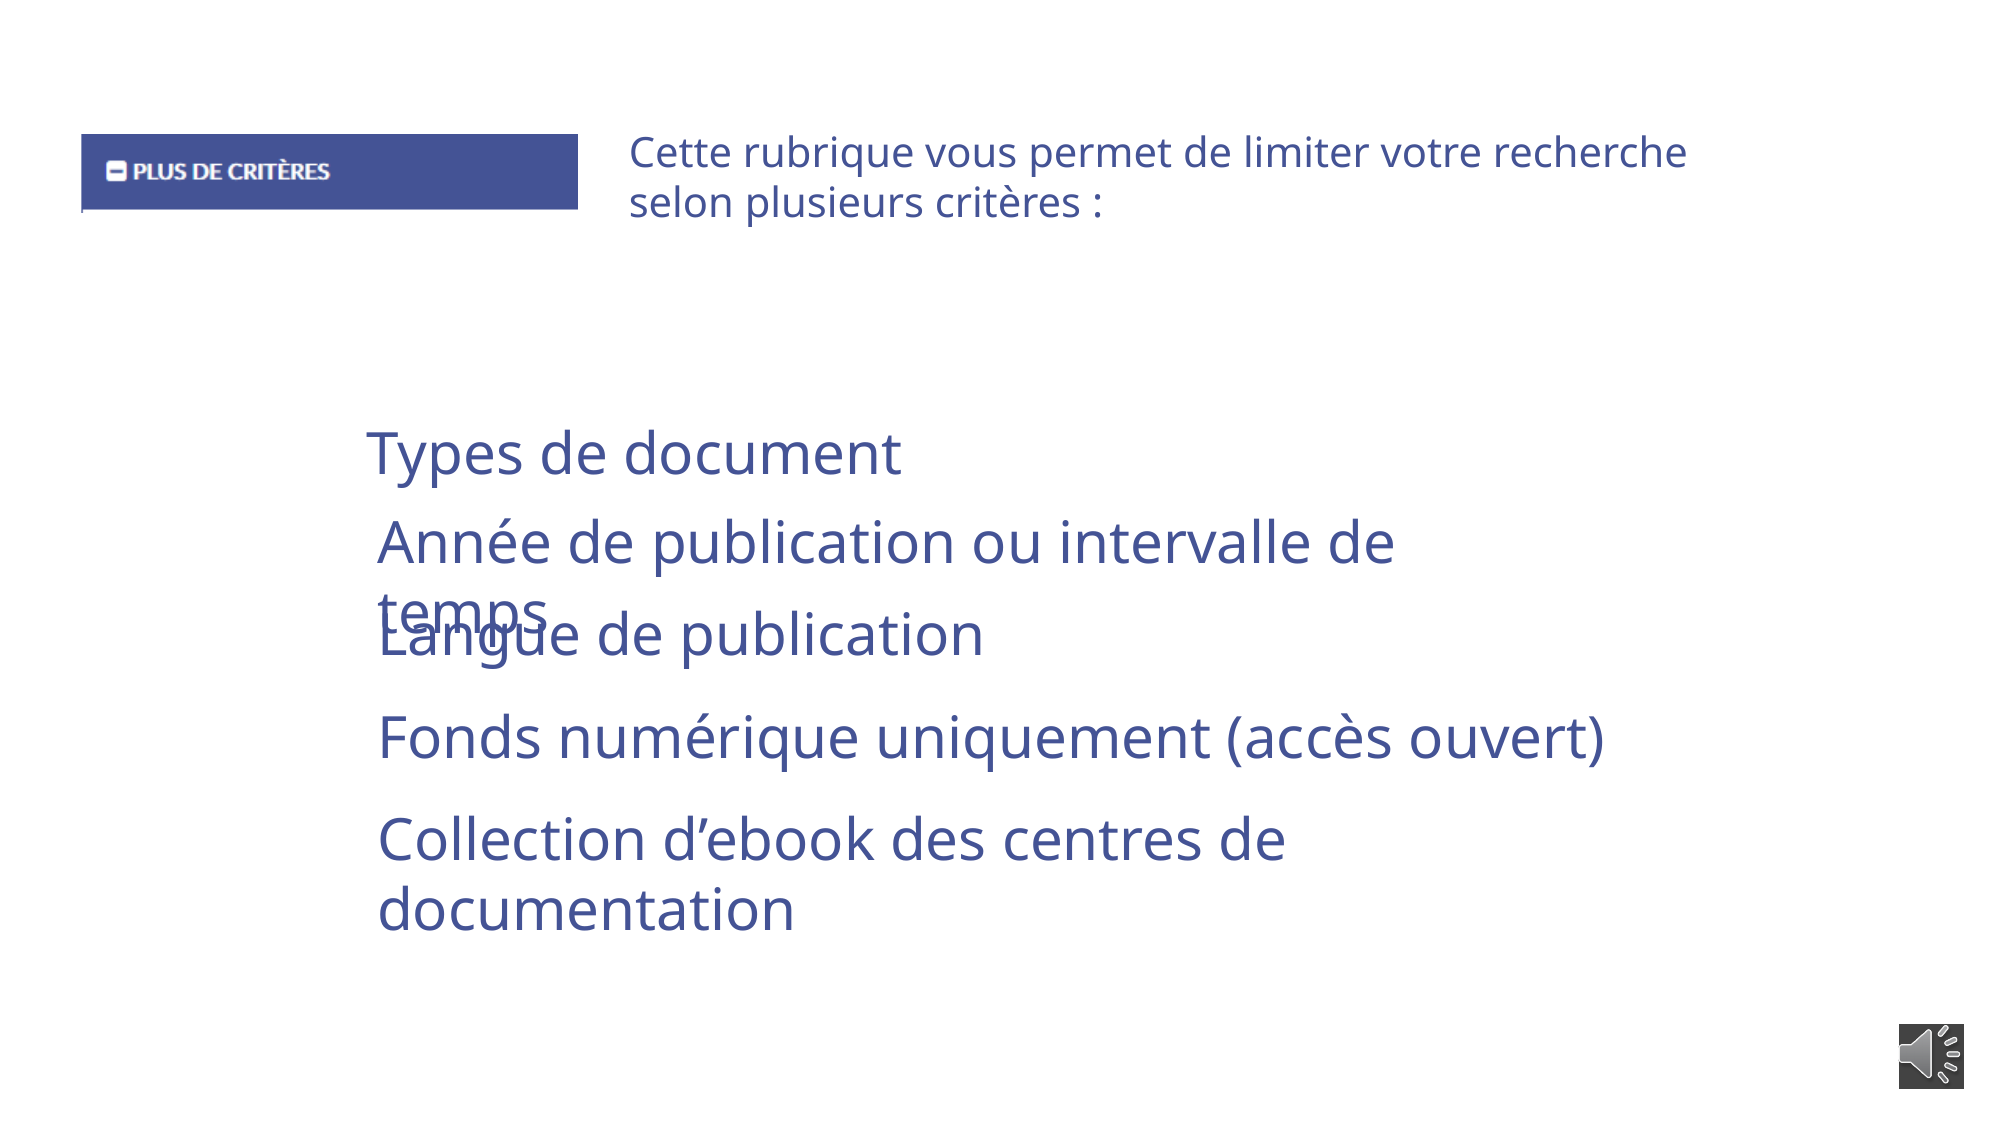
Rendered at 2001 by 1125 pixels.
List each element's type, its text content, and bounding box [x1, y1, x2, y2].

text_box Collection d’ebook des centres de documentation [362, 795, 1682, 950]
text_box Fonds numérique uniquement (accès ouvert) [362, 692, 1743, 778]
text_box Langue de publication [362, 589, 1097, 675]
text_box Types de document [276, 408, 1151, 494]
text_box Année de publication ou intervalle de temps [362, 497, 1511, 653]
text_box Cette rubrique vous permet de limiter votre recherche selon plusieurs critères : [613, 118, 1816, 234]
picture [80, 134, 578, 213]
picture [1897, 1022, 1965, 1090]
